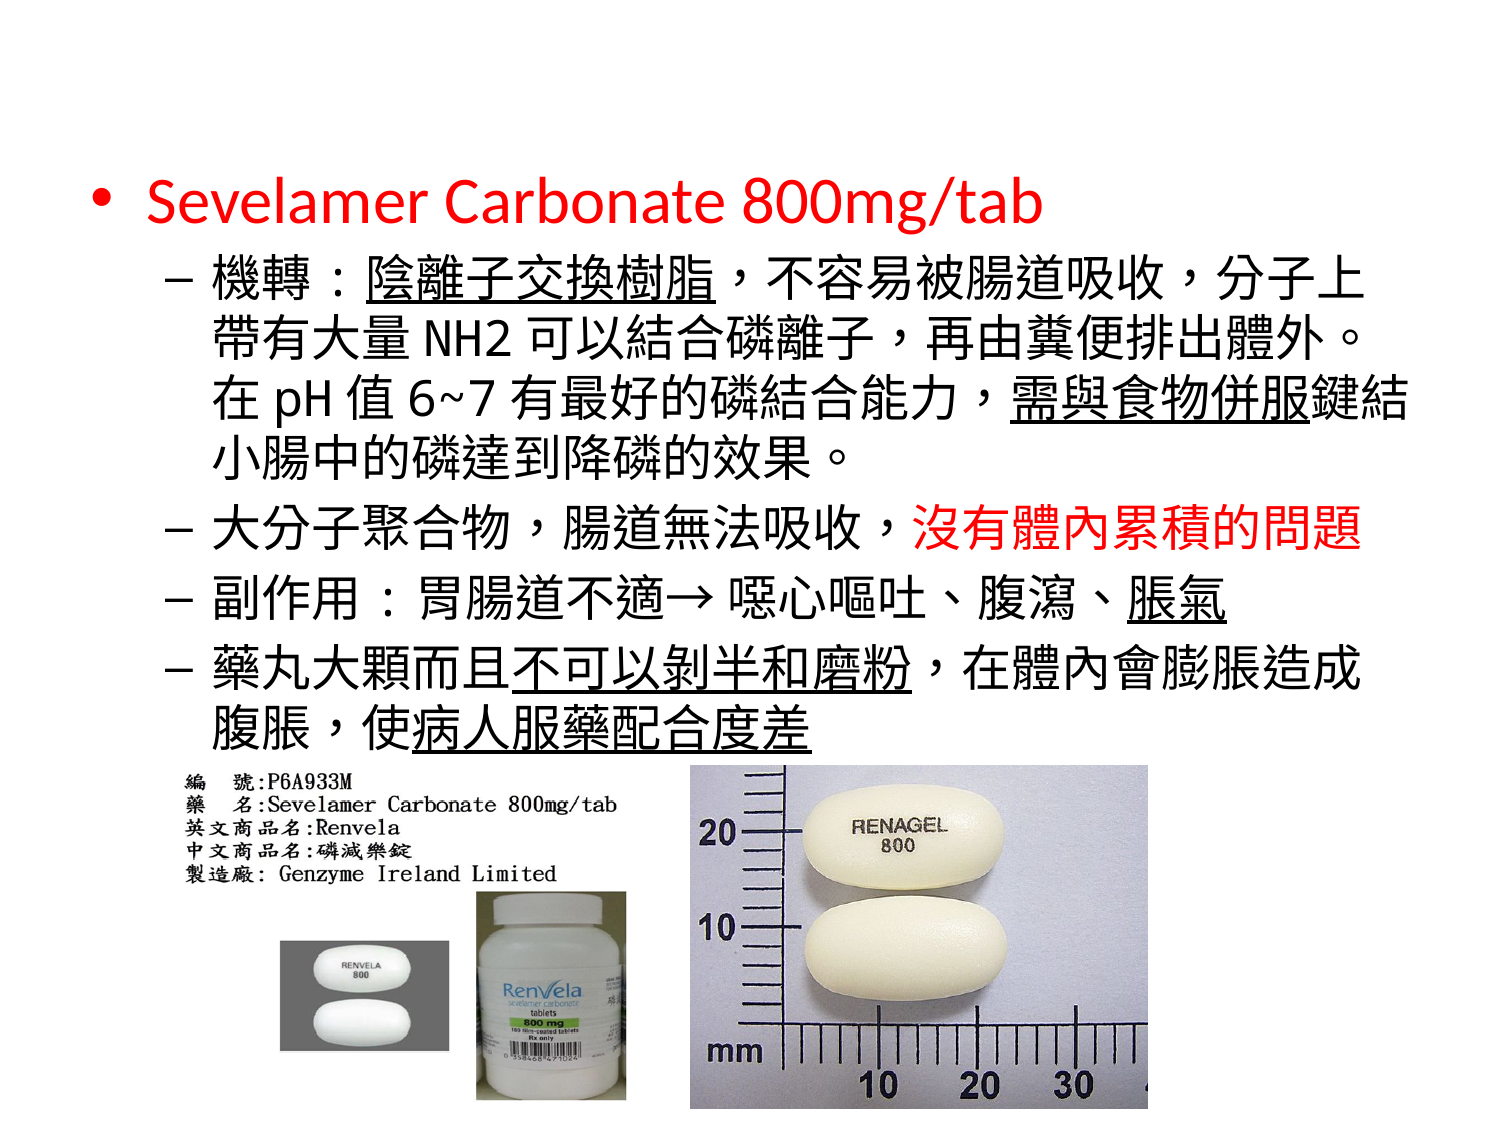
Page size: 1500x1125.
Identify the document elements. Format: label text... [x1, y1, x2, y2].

picture [170, 763, 644, 1111]
list Sevelamer Carbonate 800mg/tab 機轉:陰離子交換樹脂，不容易被腸道吸收，分子上帶有大量NH2可以結合磷離子，再由糞便排出體外。在pH值6~7有最好的磷結合能力，需與食物併服鍵結小腸中的磷達到降磷的效果。 大分子聚合物，腸道無法吸收，沒有體內累積的問題 副作用:胃腸道不適→ 噁心嘔吐、腹瀉、脹氣 藥丸大顆而且不可以剝半和磨粉，在體內會膨脹造成腹脹，使病人服藥配合度差 [75, 149, 1425, 1005]
picture [690, 765, 1148, 1109]
